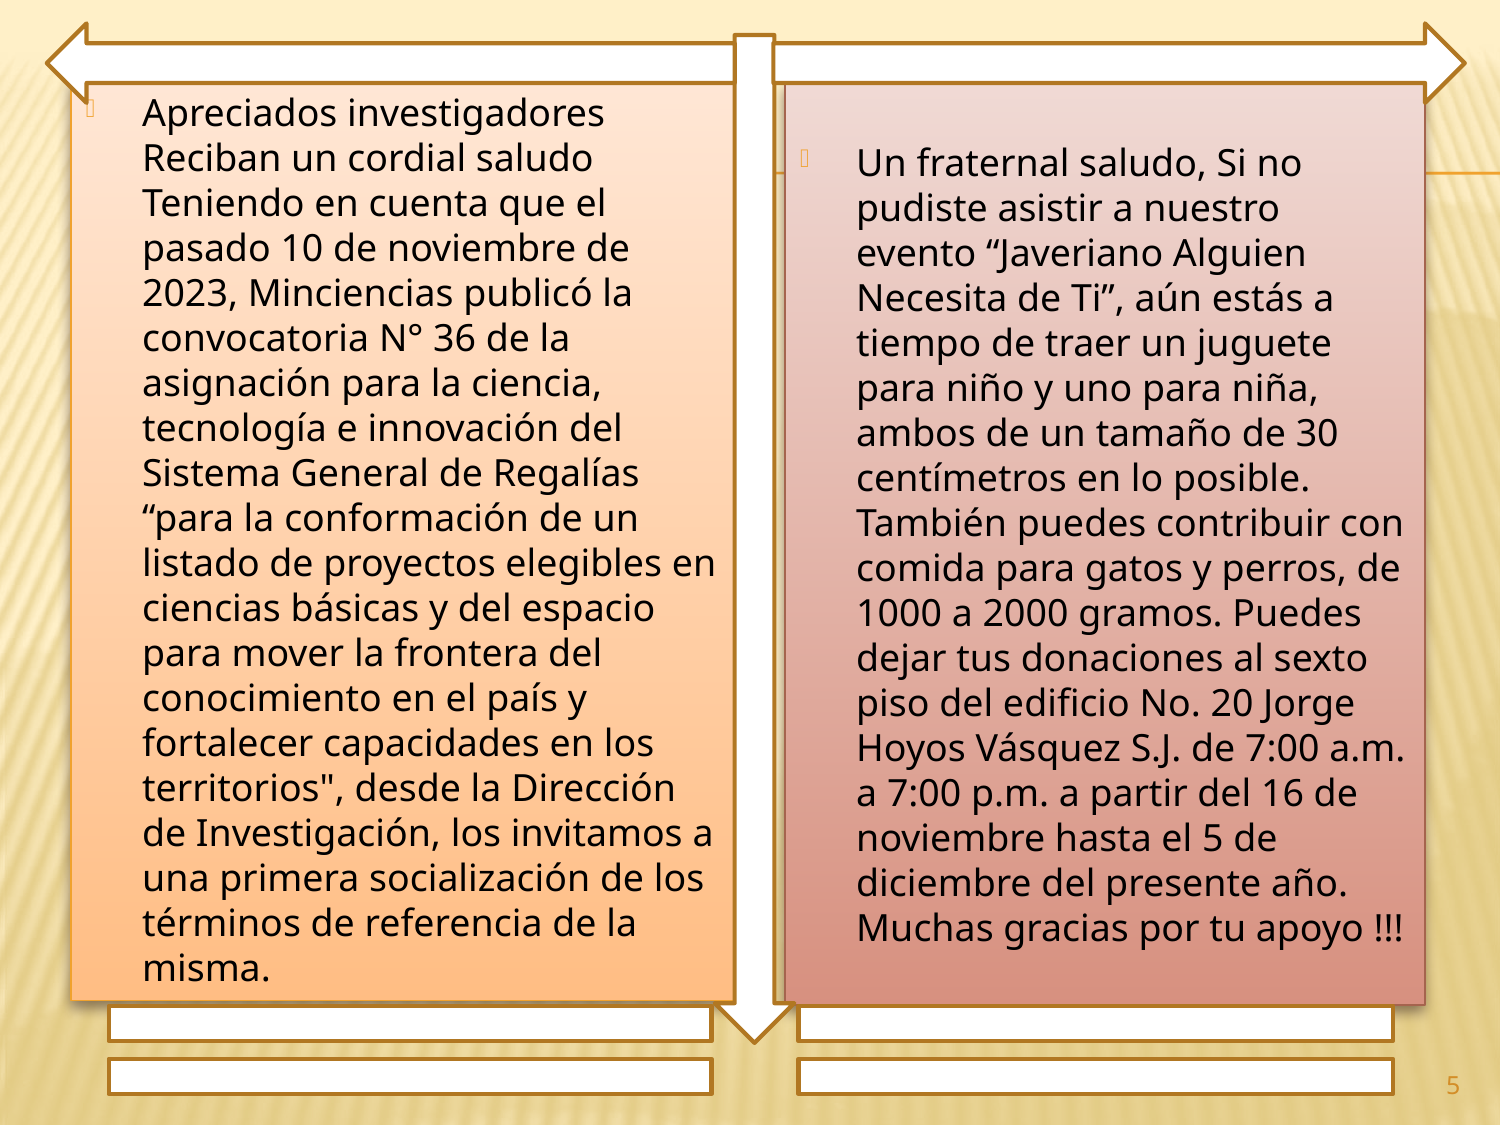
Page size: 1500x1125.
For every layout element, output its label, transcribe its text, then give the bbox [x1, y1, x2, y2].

text_box [44, 21, 737, 105]
list Un fraternal saludo, Si no pudiste asistir a nuestro evento “Javeriano Alguien Necesita de Ti”, aún estás a tiempo de traer un juguete para niño y uno para niña, ambos de un tamaño de 30 centímetros en lo posible. También puedes contribuir con comida para gatos y perros, de 1000 a 2000 gramos. Puedes dejar tus donaciones al sexto piso del edificio No. 20 Jorge Hoyos Vásquez S.J. de 7:00 a.m. a 7:00 p.m. a partir del 16 de noviembre hasta el 5 de diciembre del presente año. Muchas gracias por tu apoyo !!! [784, 86, 1426, 1006]
text_box [796, 1057, 1395, 1096]
text_box [796, 1004, 1395, 1043]
text_box [107, 1057, 714, 1096]
list Apreciados investigadores Reciban un cordial saludo Teniendo en cuenta que el pasado 10 de noviembre de 2023, Minciencias publicó la convocatoria N° 36 de la asignación para la ciencia, tecnología e innovación del Sistema General de Regalías “para la conformación de un listado de proyectos elegibles en ciencias básicas y del espacio para mover la frontera del conocimiento en el país y fortalecer capacidades en los territorios", desde la Dirección de Investigación, los invitamos a una primera socialización de los términos de referencia de la misma. [70, 86, 732, 1001]
text_box [771, 21, 1467, 105]
text_box [107, 1004, 714, 1043]
slide_number 5 [1350, 1062, 1475, 1103]
text_box [712, 32, 797, 1046]
